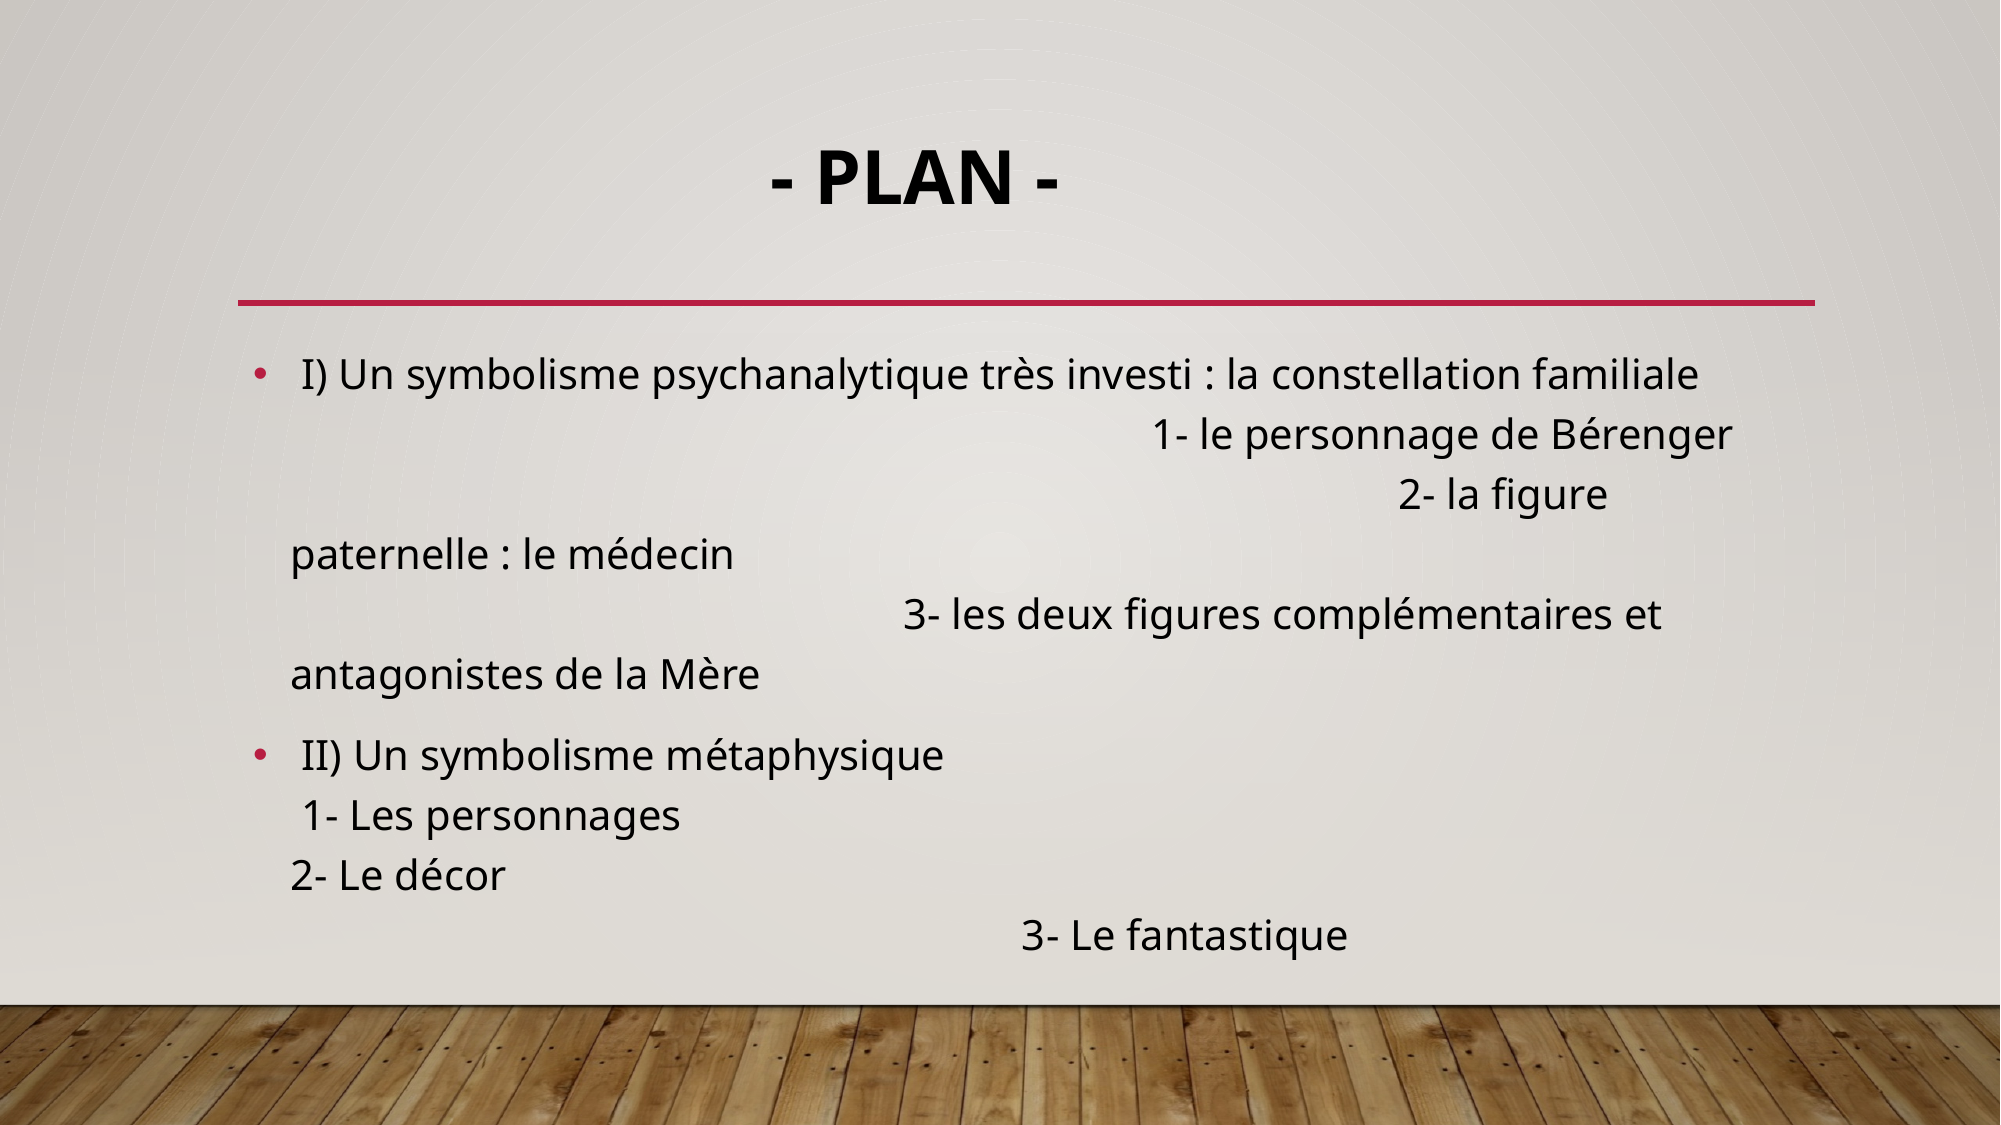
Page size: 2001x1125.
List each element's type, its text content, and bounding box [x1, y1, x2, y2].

picture [0, 1005, 2000, 1125]
list I) Un symbolisme psychanalytique très investi : la constellation familiale 1- le personnage de Bérenger 2- la figure paternelle : le médecin 3- les deux figures complémentaires et antagonistes de la Mère II) Un symbolisme métaphysique 1- Les personnages 2- Le décor 3- Le fantastique [238, 330, 1814, 897]
title - PLAN - [238, 131, 1814, 305]
